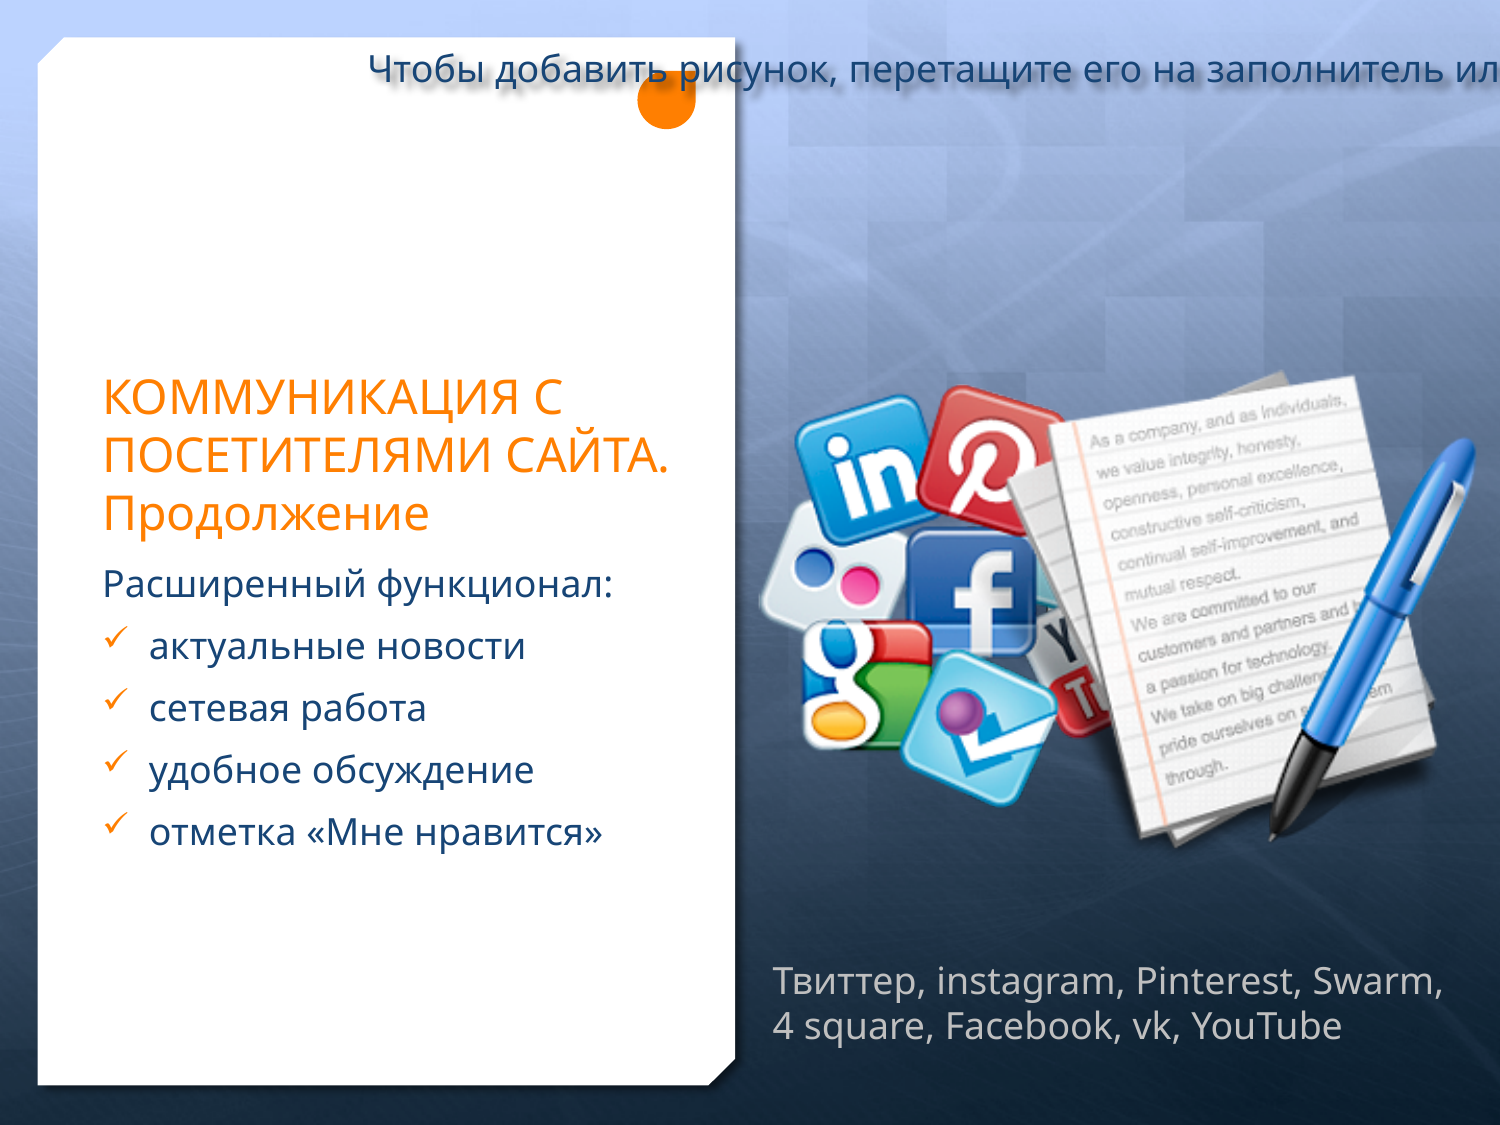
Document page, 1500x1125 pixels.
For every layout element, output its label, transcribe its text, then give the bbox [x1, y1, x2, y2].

picture [740, 36, 1500, 1087]
list Расширенный функционал: актуальные новости сетевая работа удобное обсуждение отметка «Мне нравится» [86, 548, 687, 974]
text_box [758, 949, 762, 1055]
title КОММУНИКАЦИЯ С ПОСЕТИТЕЛЯМИ САЙТА. Продолжение [86, 356, 687, 548]
